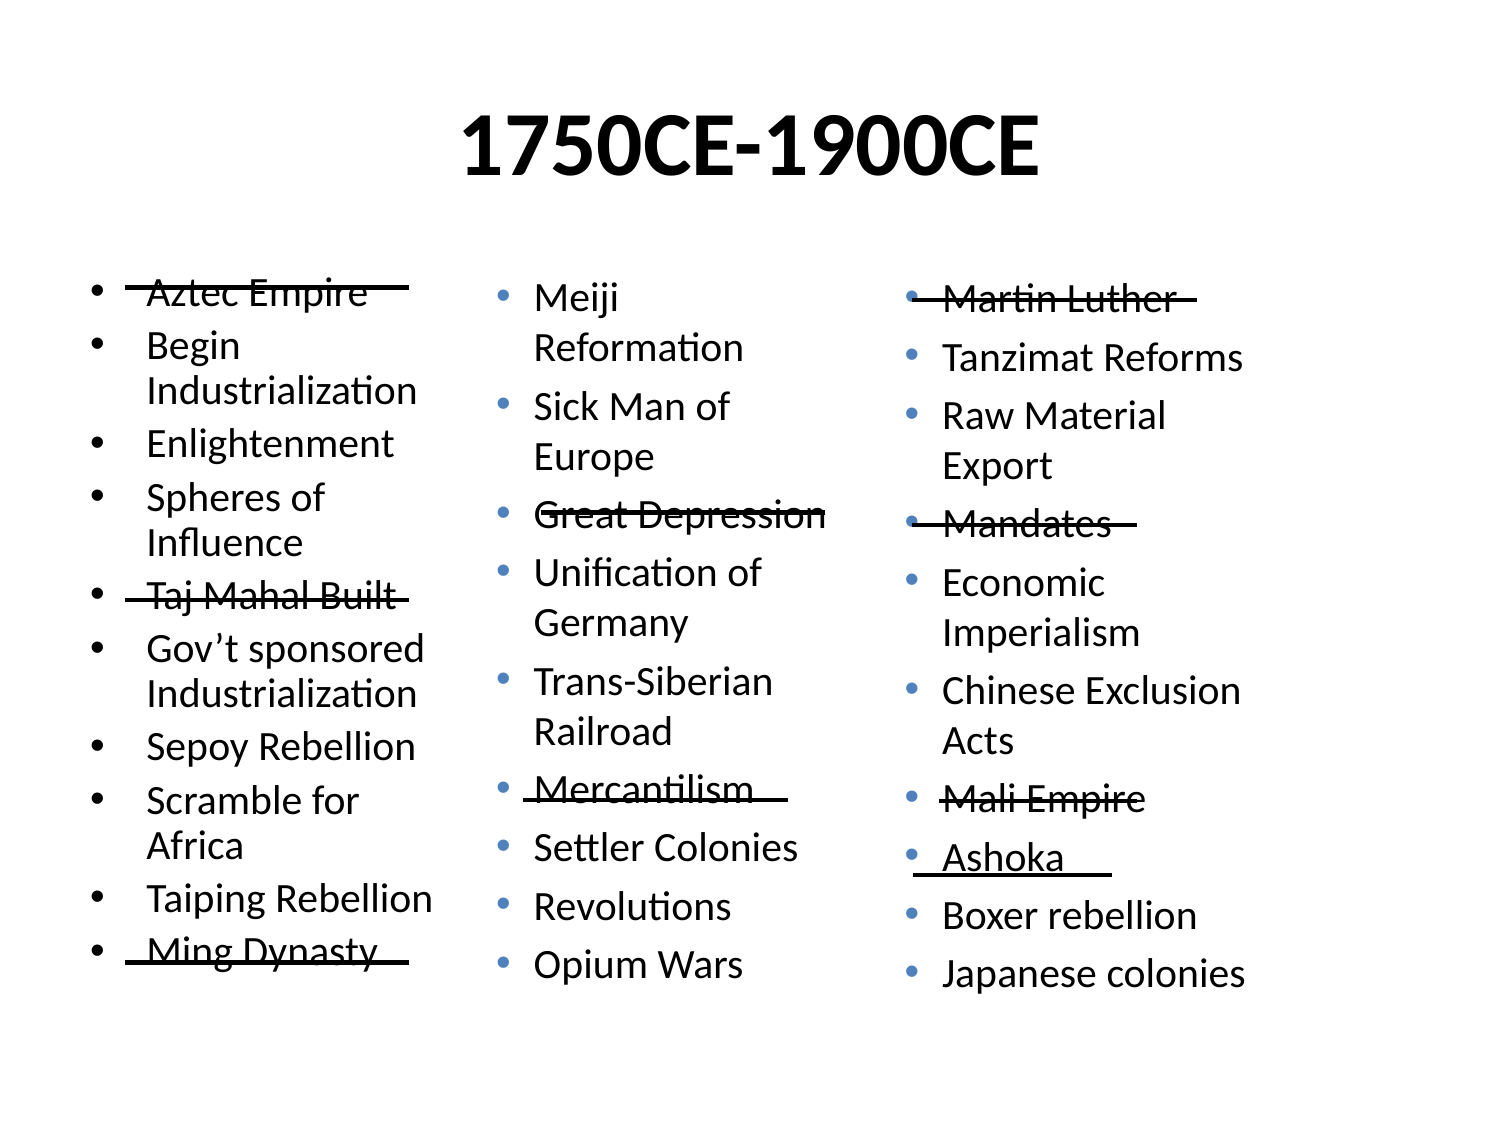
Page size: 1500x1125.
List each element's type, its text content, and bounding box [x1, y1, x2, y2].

text_box Martin Luther Tanzimat Reforms Raw Material Export Mandates Economic Imperialism Chinese Exclusion Acts Mali Empire Ashoka Boxer rebellion Japanese colonies [870, 263, 1300, 1025]
title 1750CE-1900CE [75, 45, 1425, 233]
text_box Meiji Reformation Sick Man of Europe Great Depression Unification of Germany Trans-Siberian Railroad Mercantilism Settler Colonies Revolutions Opium Wars [462, 262, 850, 1038]
list Aztec Empire Begin Industrialization Enlightenment Spheres of Influence Taj Mahal Built Gov’t sponsored Industrialization Sepoy Rebellion Scramble for Africa Taiping Rebellion Ming Dynasty [75, 262, 462, 1005]
